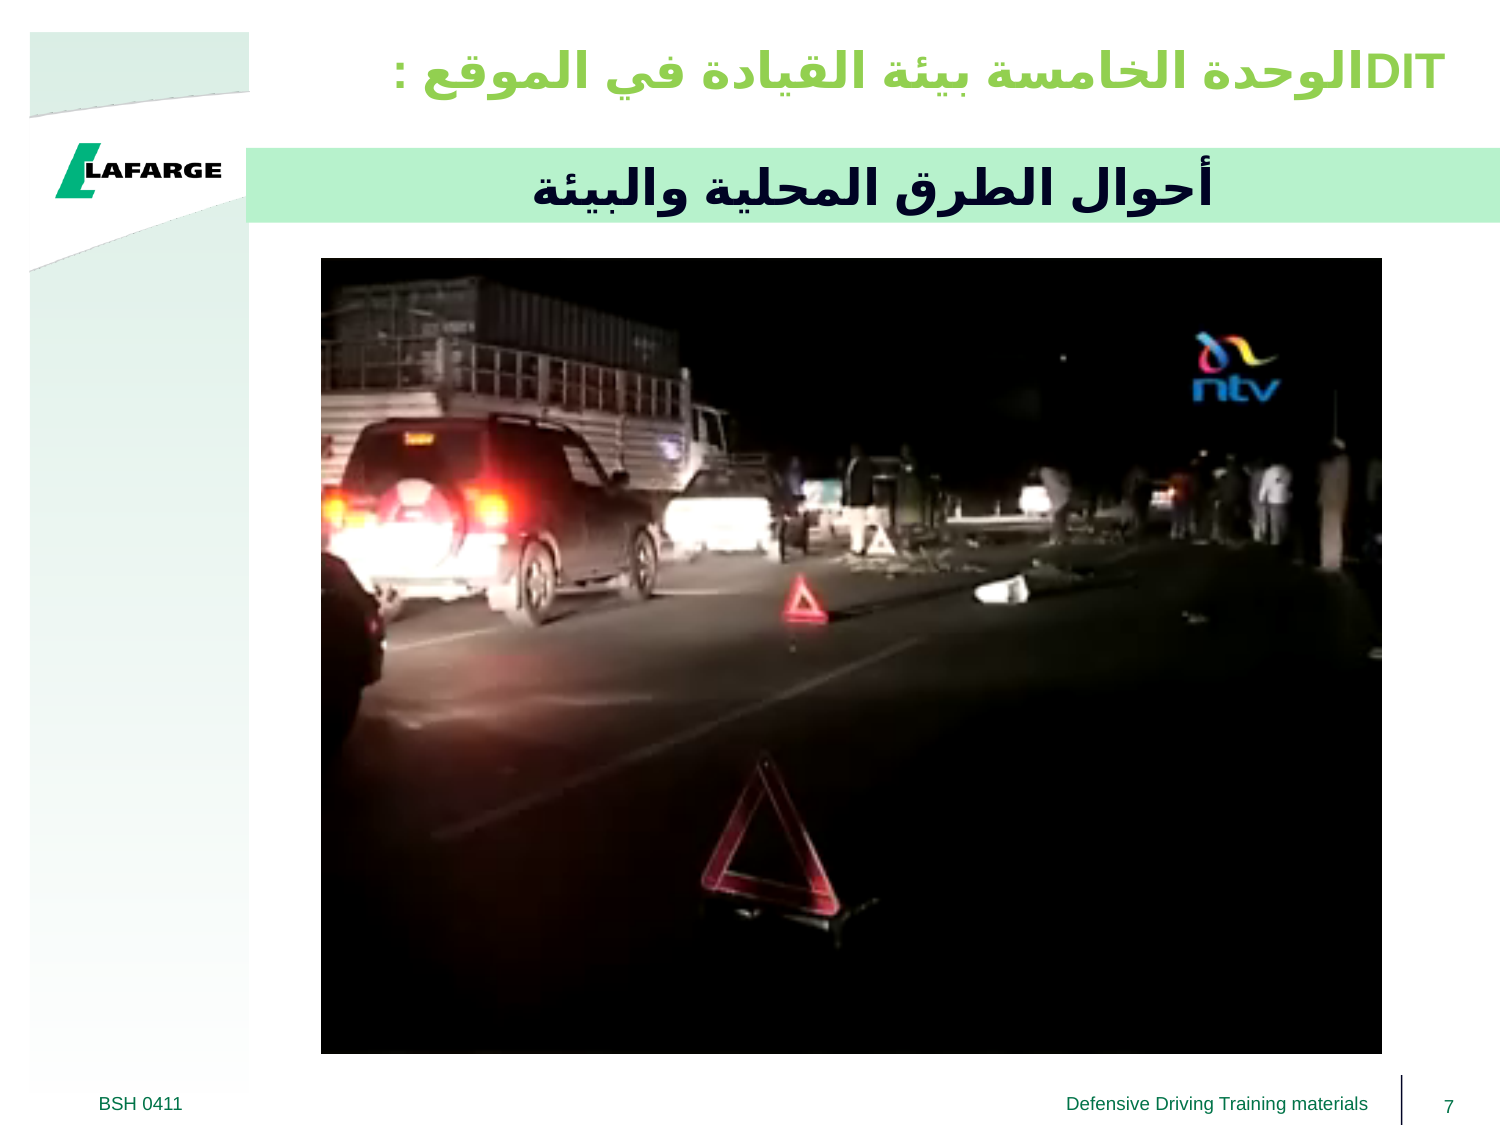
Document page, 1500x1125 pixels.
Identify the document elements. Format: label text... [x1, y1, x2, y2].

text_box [319, 257, 1383, 1055]
title : الوحدة الخامسة بيئة القيادة في الموقعDIT [206, 30, 1461, 106]
picture [30, 76, 250, 301]
text_box أحوال الطرق المحلية والبيئة [246, 147, 1500, 223]
